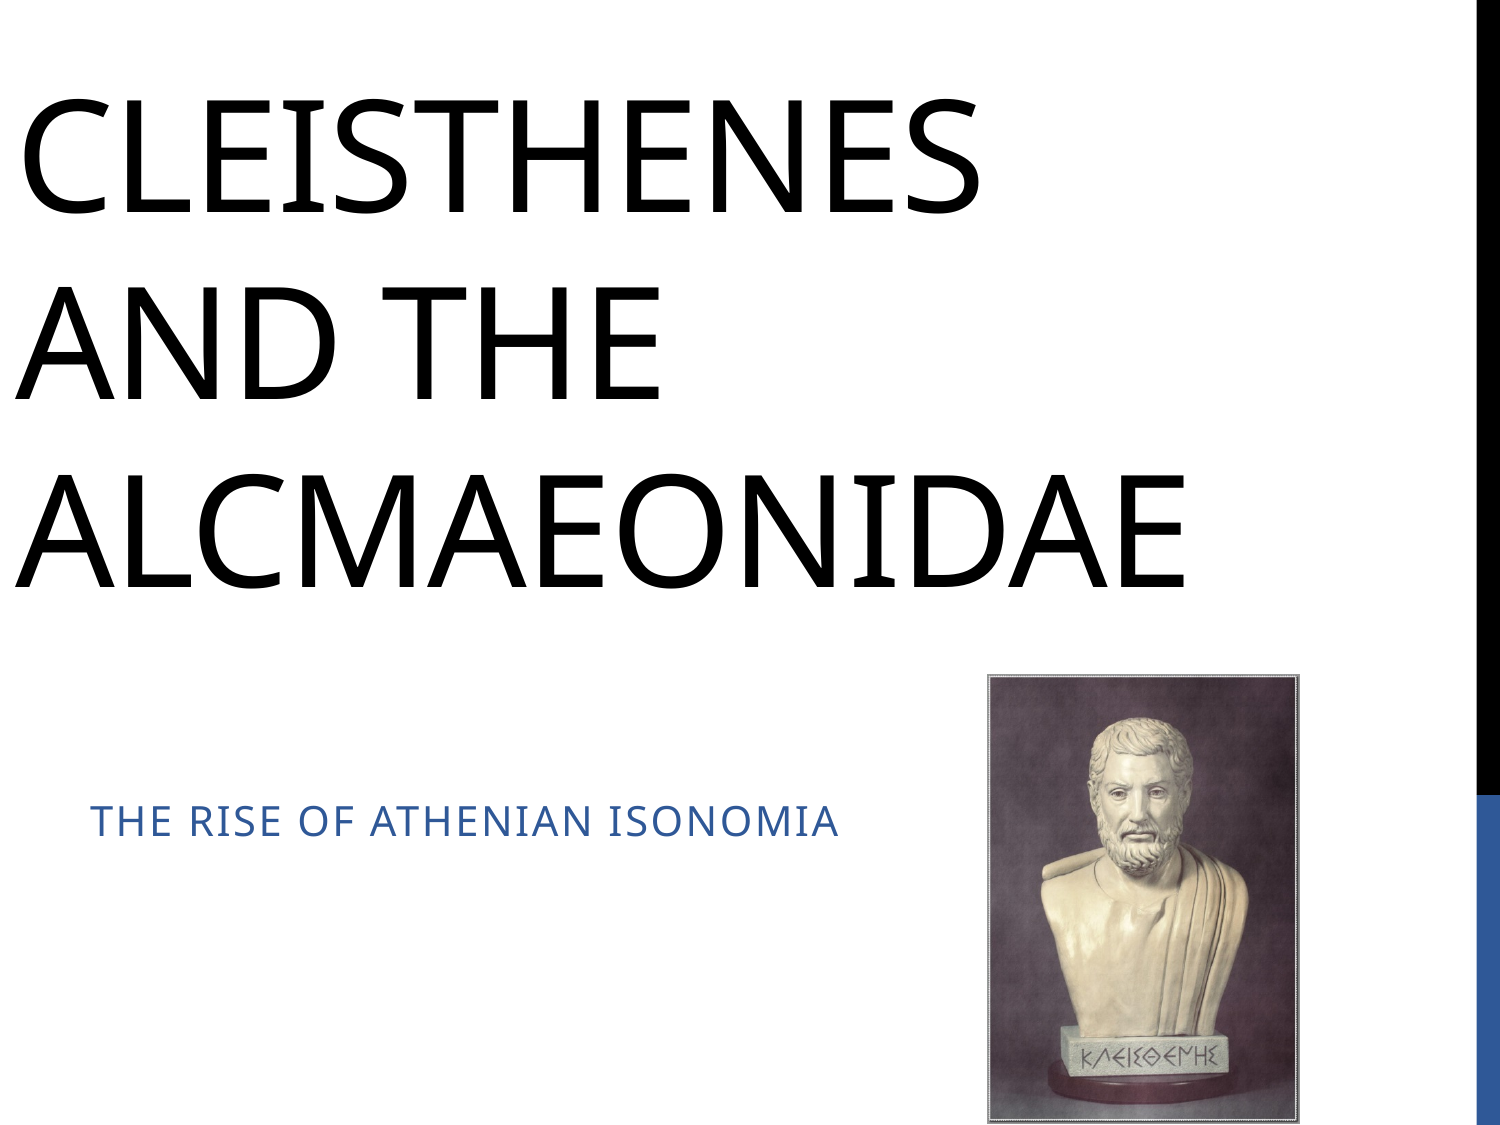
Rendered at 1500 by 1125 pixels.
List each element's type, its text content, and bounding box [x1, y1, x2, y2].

subtitle The Rise of Athenian Isonomia [75, 787, 950, 950]
picture [987, 674, 1301, 1125]
title Cleisthenes and the Alcmaeonidae [0, 0, 1475, 675]
